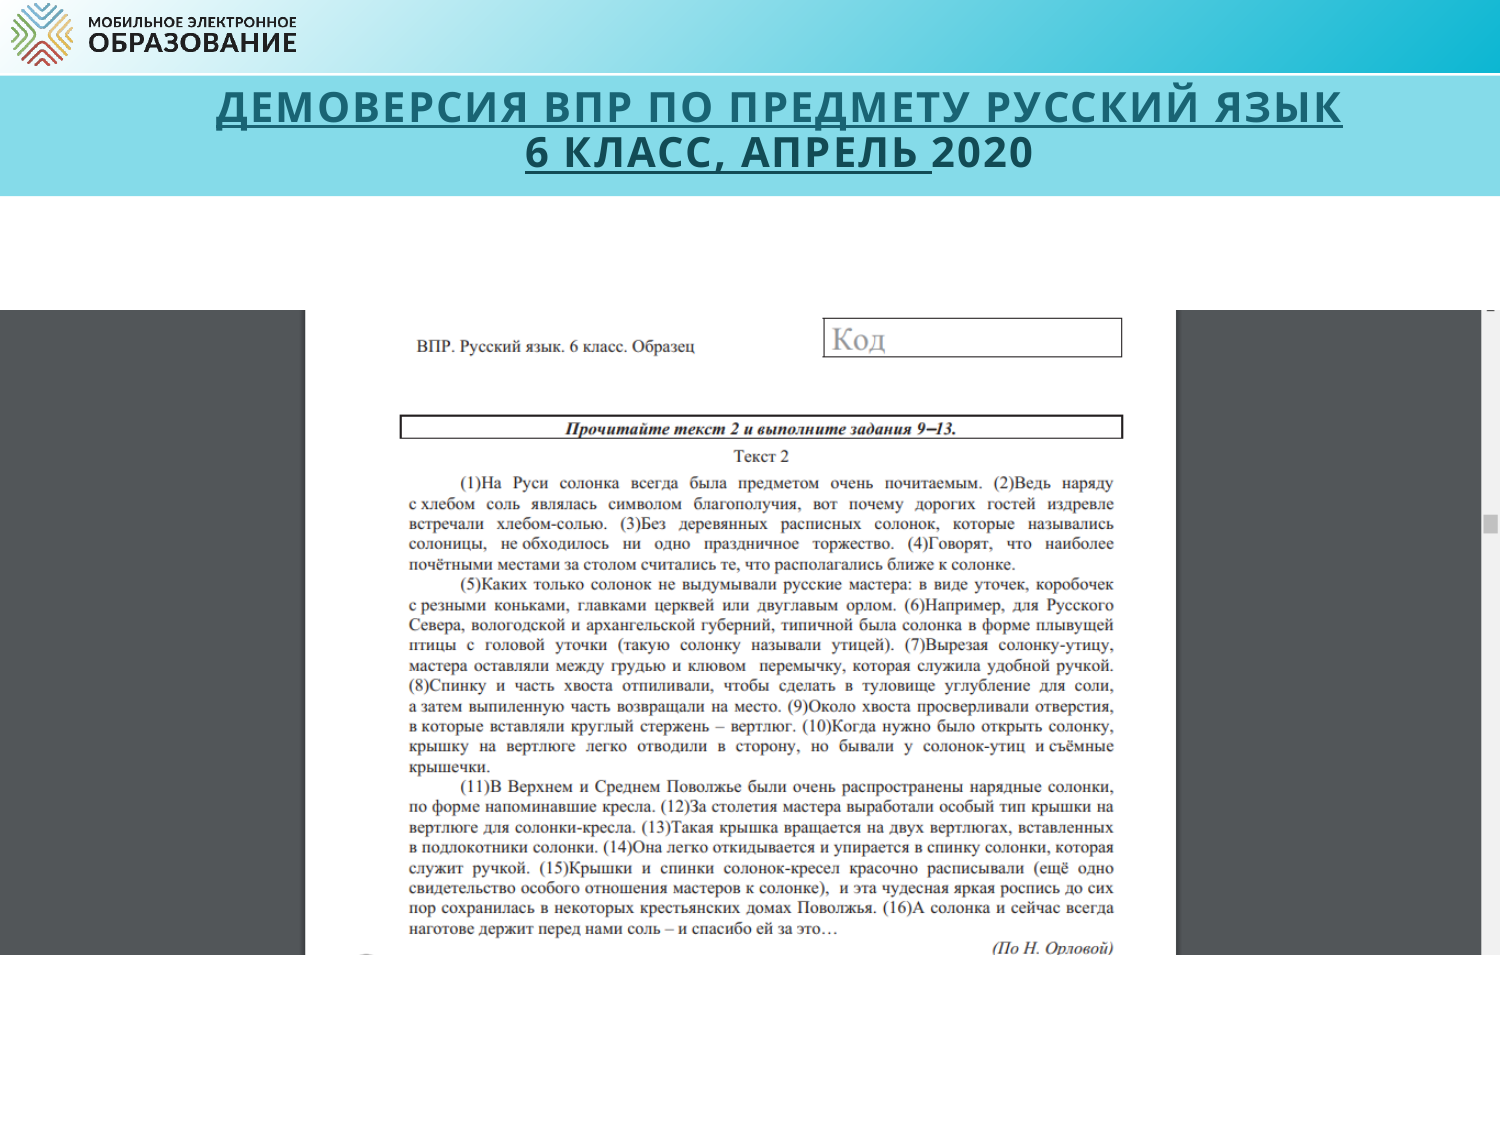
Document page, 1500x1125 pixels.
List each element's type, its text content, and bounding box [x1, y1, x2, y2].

title ДЕМОВЕРСИЯ ВПР по предмету русский язык 6 класс, апрель 2020 [41, 66, 1500, 197]
picture [11, 3, 296, 66]
picture [0, 310, 1500, 955]
